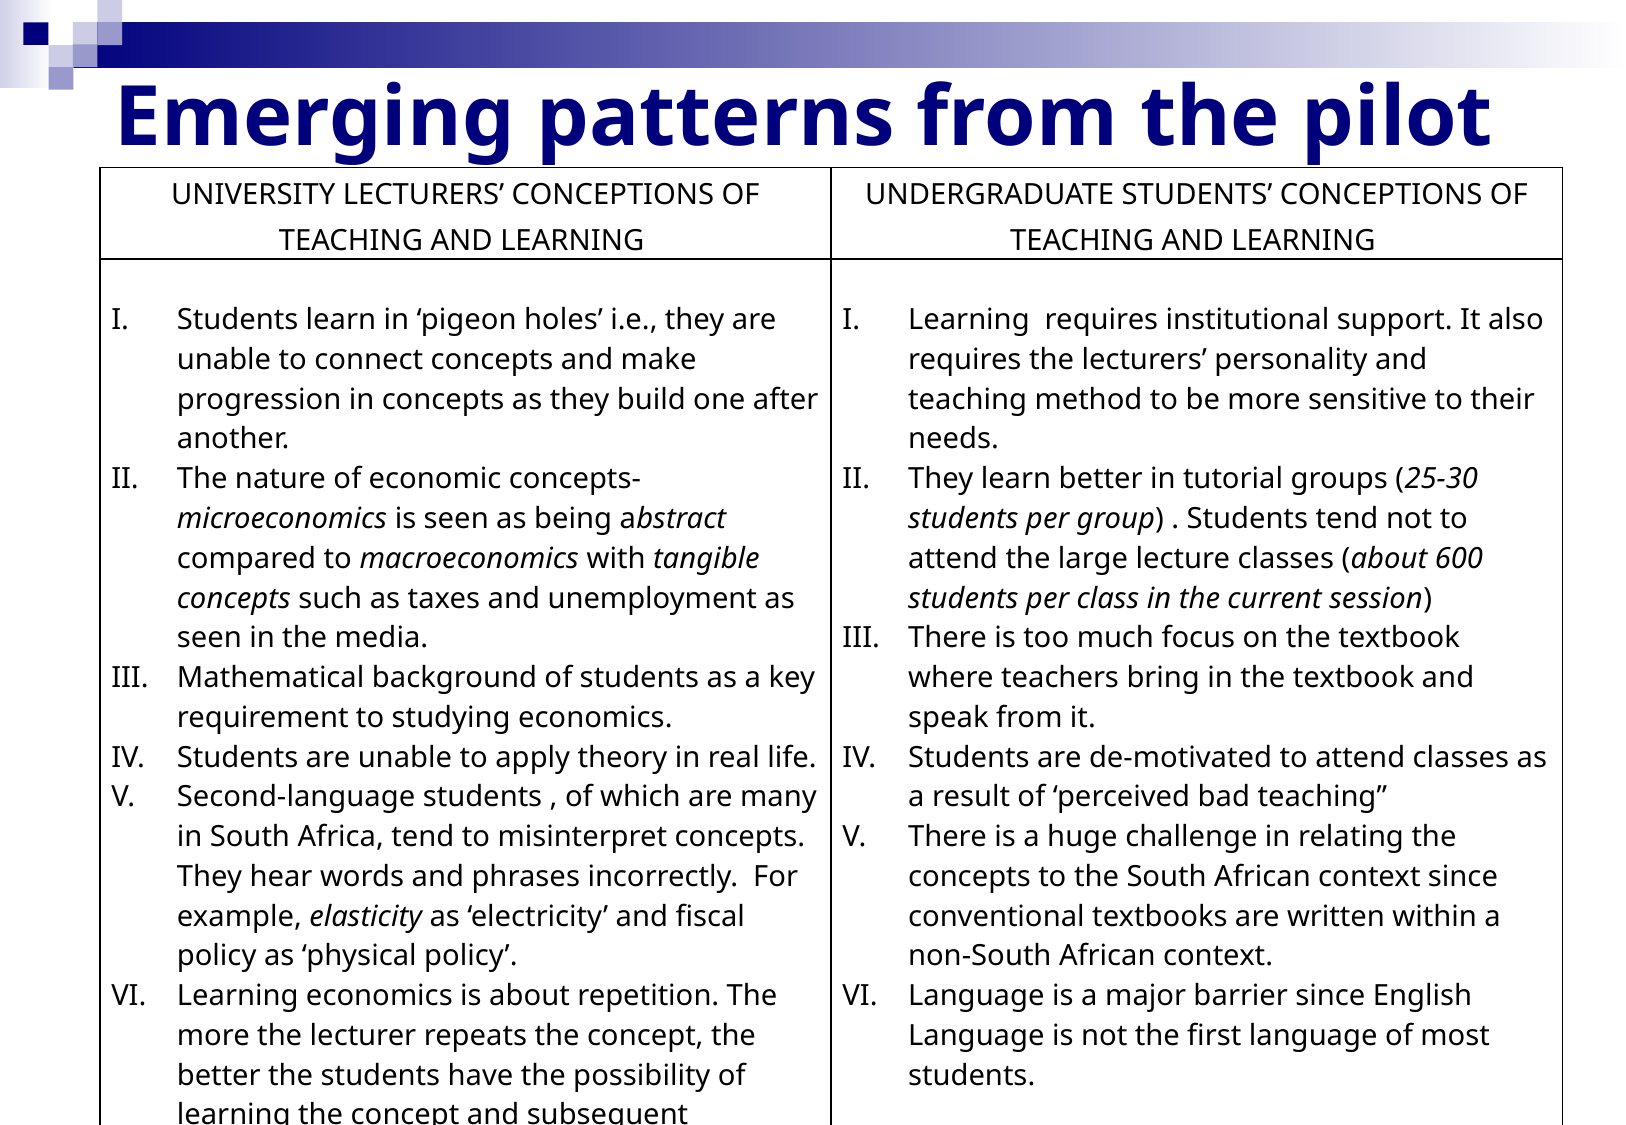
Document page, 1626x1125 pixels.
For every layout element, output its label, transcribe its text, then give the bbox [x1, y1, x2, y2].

table_cell Students learn in ‘pigeon holes’ i.e., they are unable to connect concepts and make progression in concepts as they build one after another. The nature of economic concepts- microeconomics is seen as being abstract compared to macroeconomics with tangible concepts such as taxes and unemployment as seen in the media. Mathematical background of students as a key requirement to studying economics. Students are unable to apply theory in real life. Second-language students , of which are many in South Africa, tend to misinterpret concepts. They hear words and phrases incorrectly. For example, elasticity as ‘electricity’ and fiscal policy as ‘physical policy’. Learning economics is about repetition. The more the lecturer repeats the concept, the better the students have the possibility of learning the concept and subsequent concepts. [101, 260, 830, 1125]
table_header UNDERGRADUATE STUDENTS’ CONCEPTIONS OF TEACHING AND LEARNING [832, 168, 1562, 258]
title Emerging patterns from the pilot [99, 87, 1563, 138]
table_header UNIVERSITY LECTURERS’ CONCEPTIONS OF TEACHING AND LEARNING [101, 168, 830, 258]
table_cell Learning requires institutional support. It also requires the lecturers’ personality and teaching method to be more sensitive to their needs. They learn better in tutorial groups (25-30 students per group) . Students tend not to attend the large lecture classes (about 600 students per class in the current session) There is too much focus on the textbook where teachers bring in the textbook and speak from it. Students are de-motivated to attend classes as a result of ‘perceived bad teaching” There is a huge challenge in relating the concepts to the South African context since conventional textbooks are written within a non-South African context. Language is a major barrier since English Language is not the first language of most students. [832, 260, 1562, 1125]
